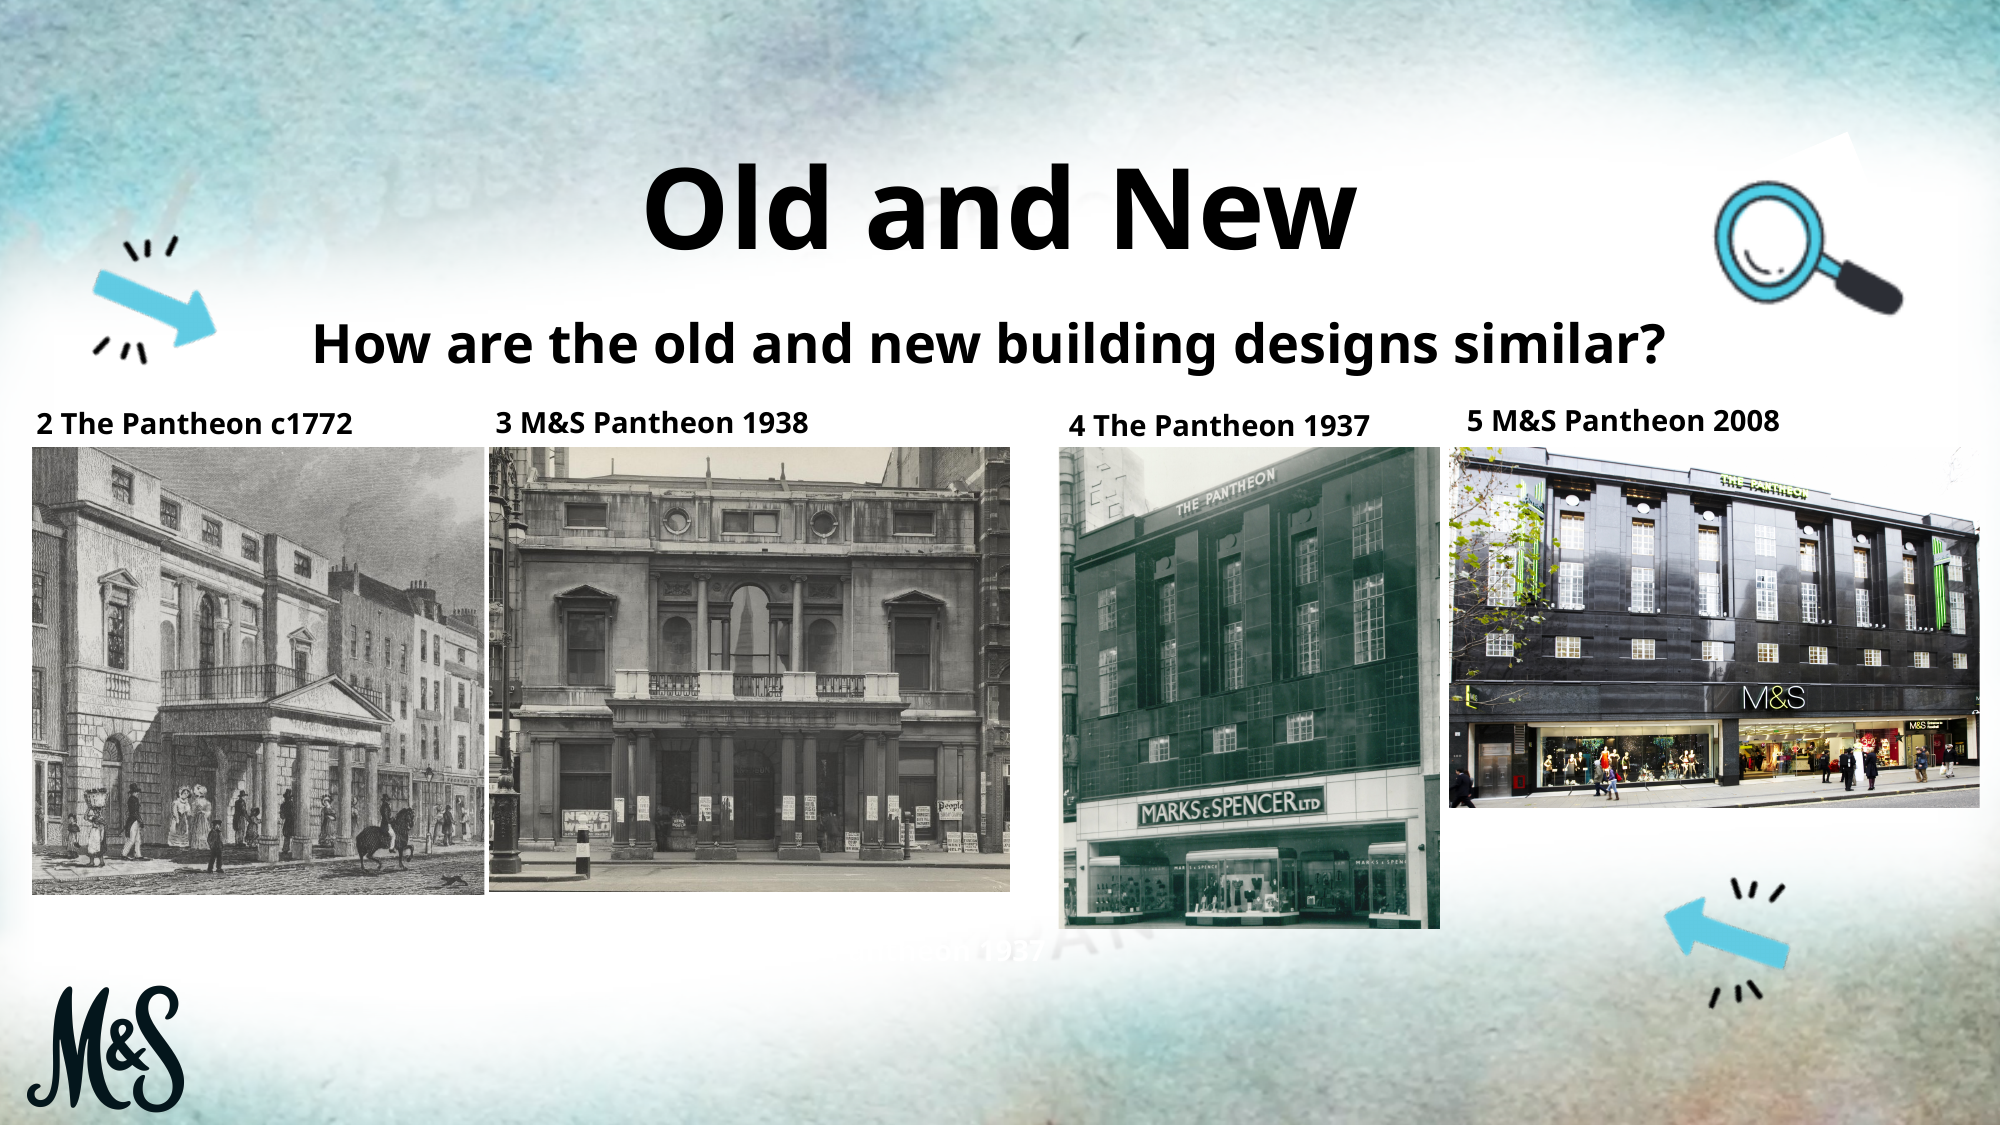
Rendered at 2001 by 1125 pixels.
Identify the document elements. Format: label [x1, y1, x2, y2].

picture [0, 0, 2000, 1125]
text_box [1701, 168, 1904, 351]
